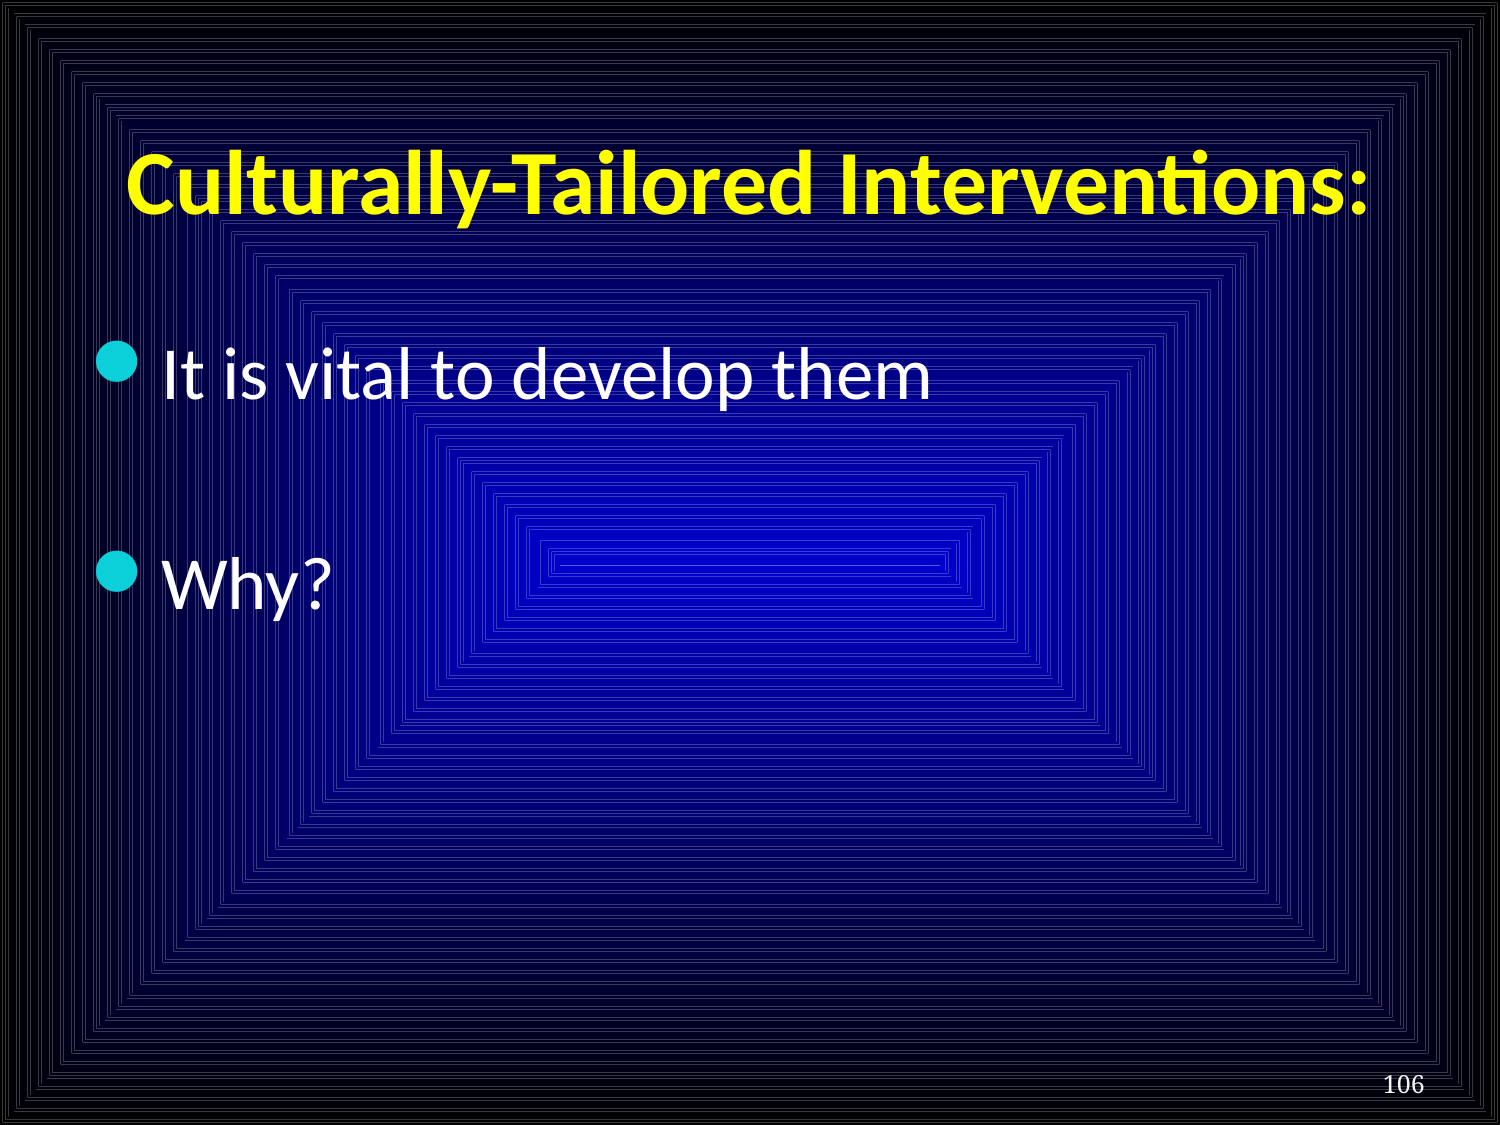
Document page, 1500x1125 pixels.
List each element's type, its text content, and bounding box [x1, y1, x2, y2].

slide_number 106 [1299, 1042, 1425, 1103]
title Culturally-Tailored Interventions: [75, 115, 1425, 304]
list It is vital to develop them Why? [75, 317, 1425, 1038]
